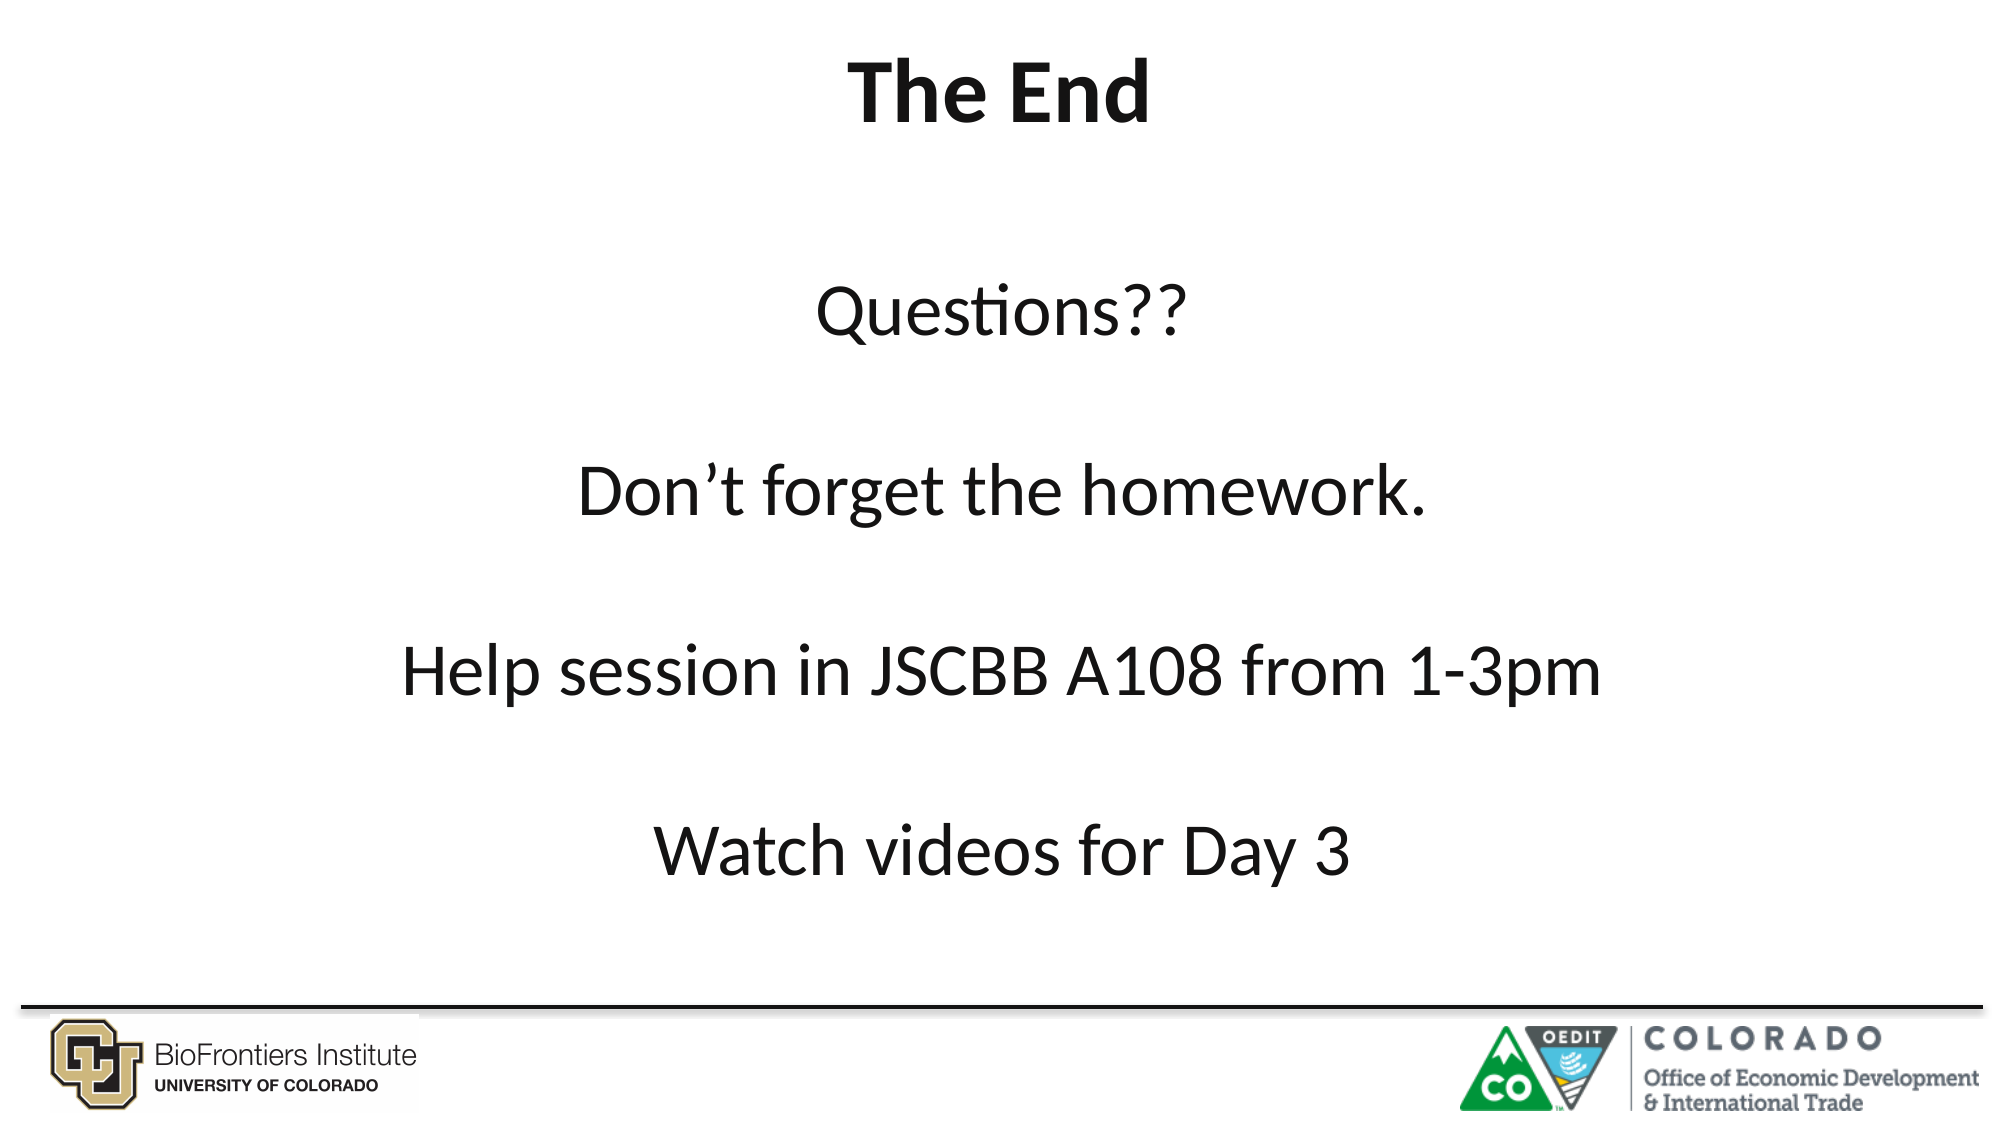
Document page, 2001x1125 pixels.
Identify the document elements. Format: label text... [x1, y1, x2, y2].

title The End [99, 14, 1900, 159]
picture [1460, 1026, 1979, 1111]
picture [50, 1014, 419, 1113]
text_box Questions?? Don’t forget the homework. Help session in JSCBB A108 from 1-3pm Watch videos for Day 3 [233, 252, 1773, 996]
